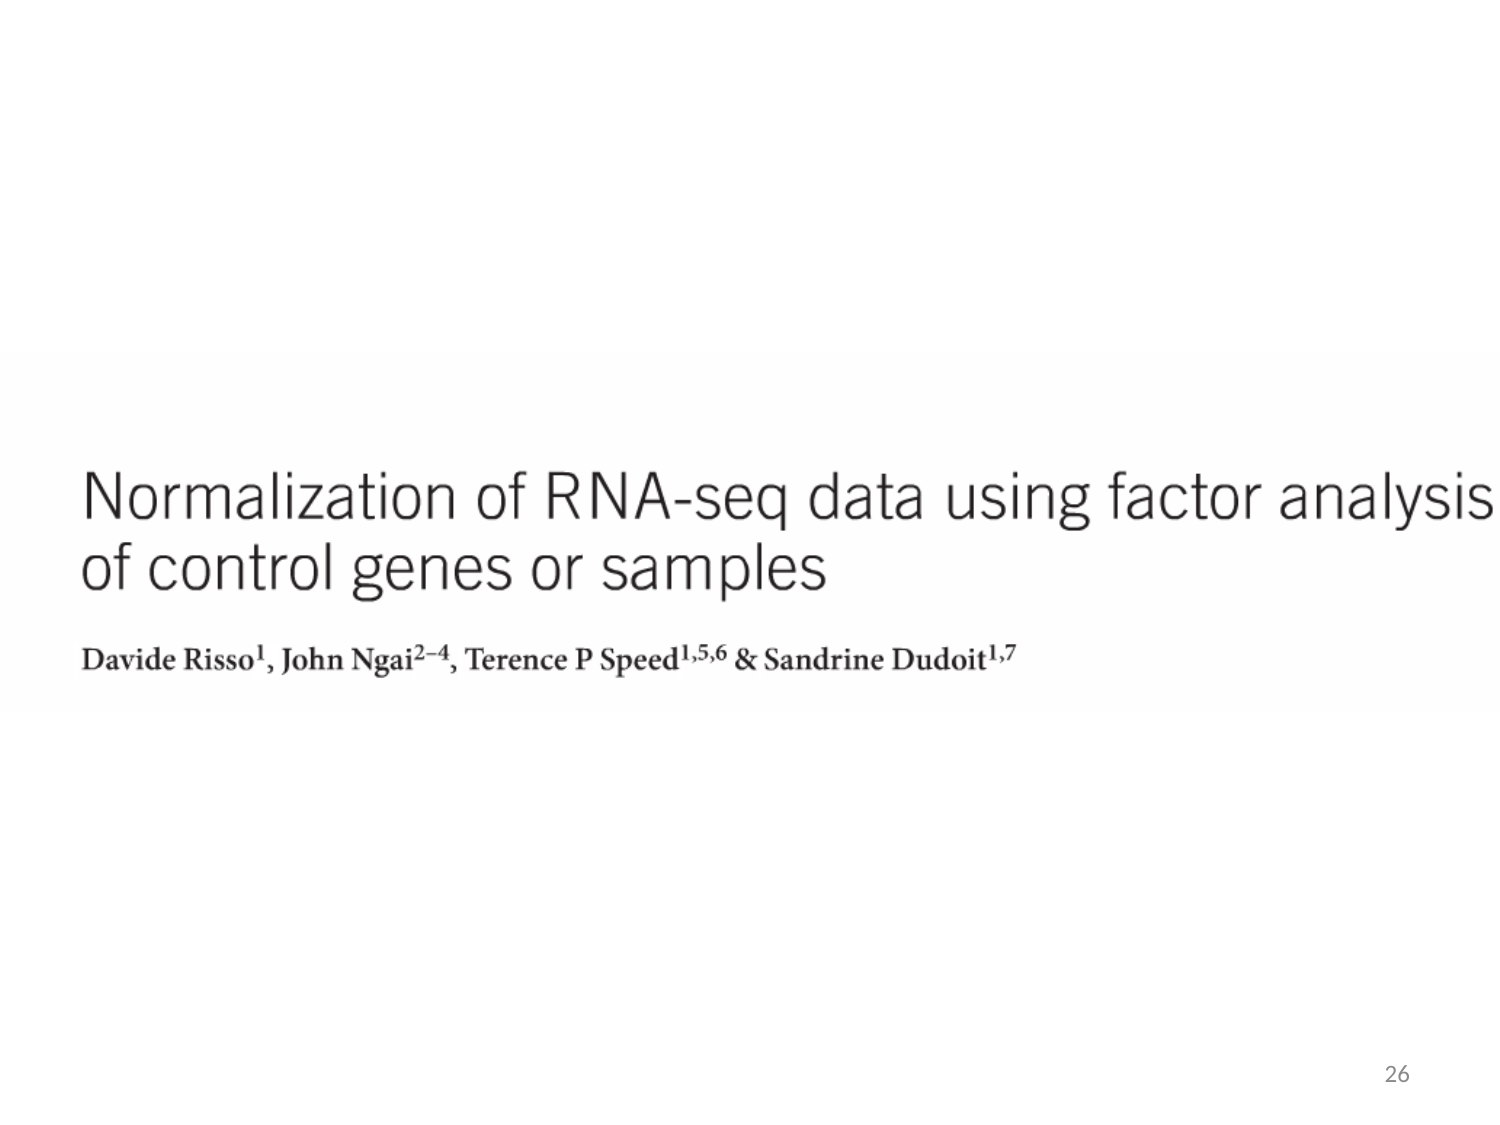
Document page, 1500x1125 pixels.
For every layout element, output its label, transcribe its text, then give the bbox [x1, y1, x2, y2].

slide_number 26 [1074, 1042, 1425, 1103]
picture [0, 353, 1500, 713]
